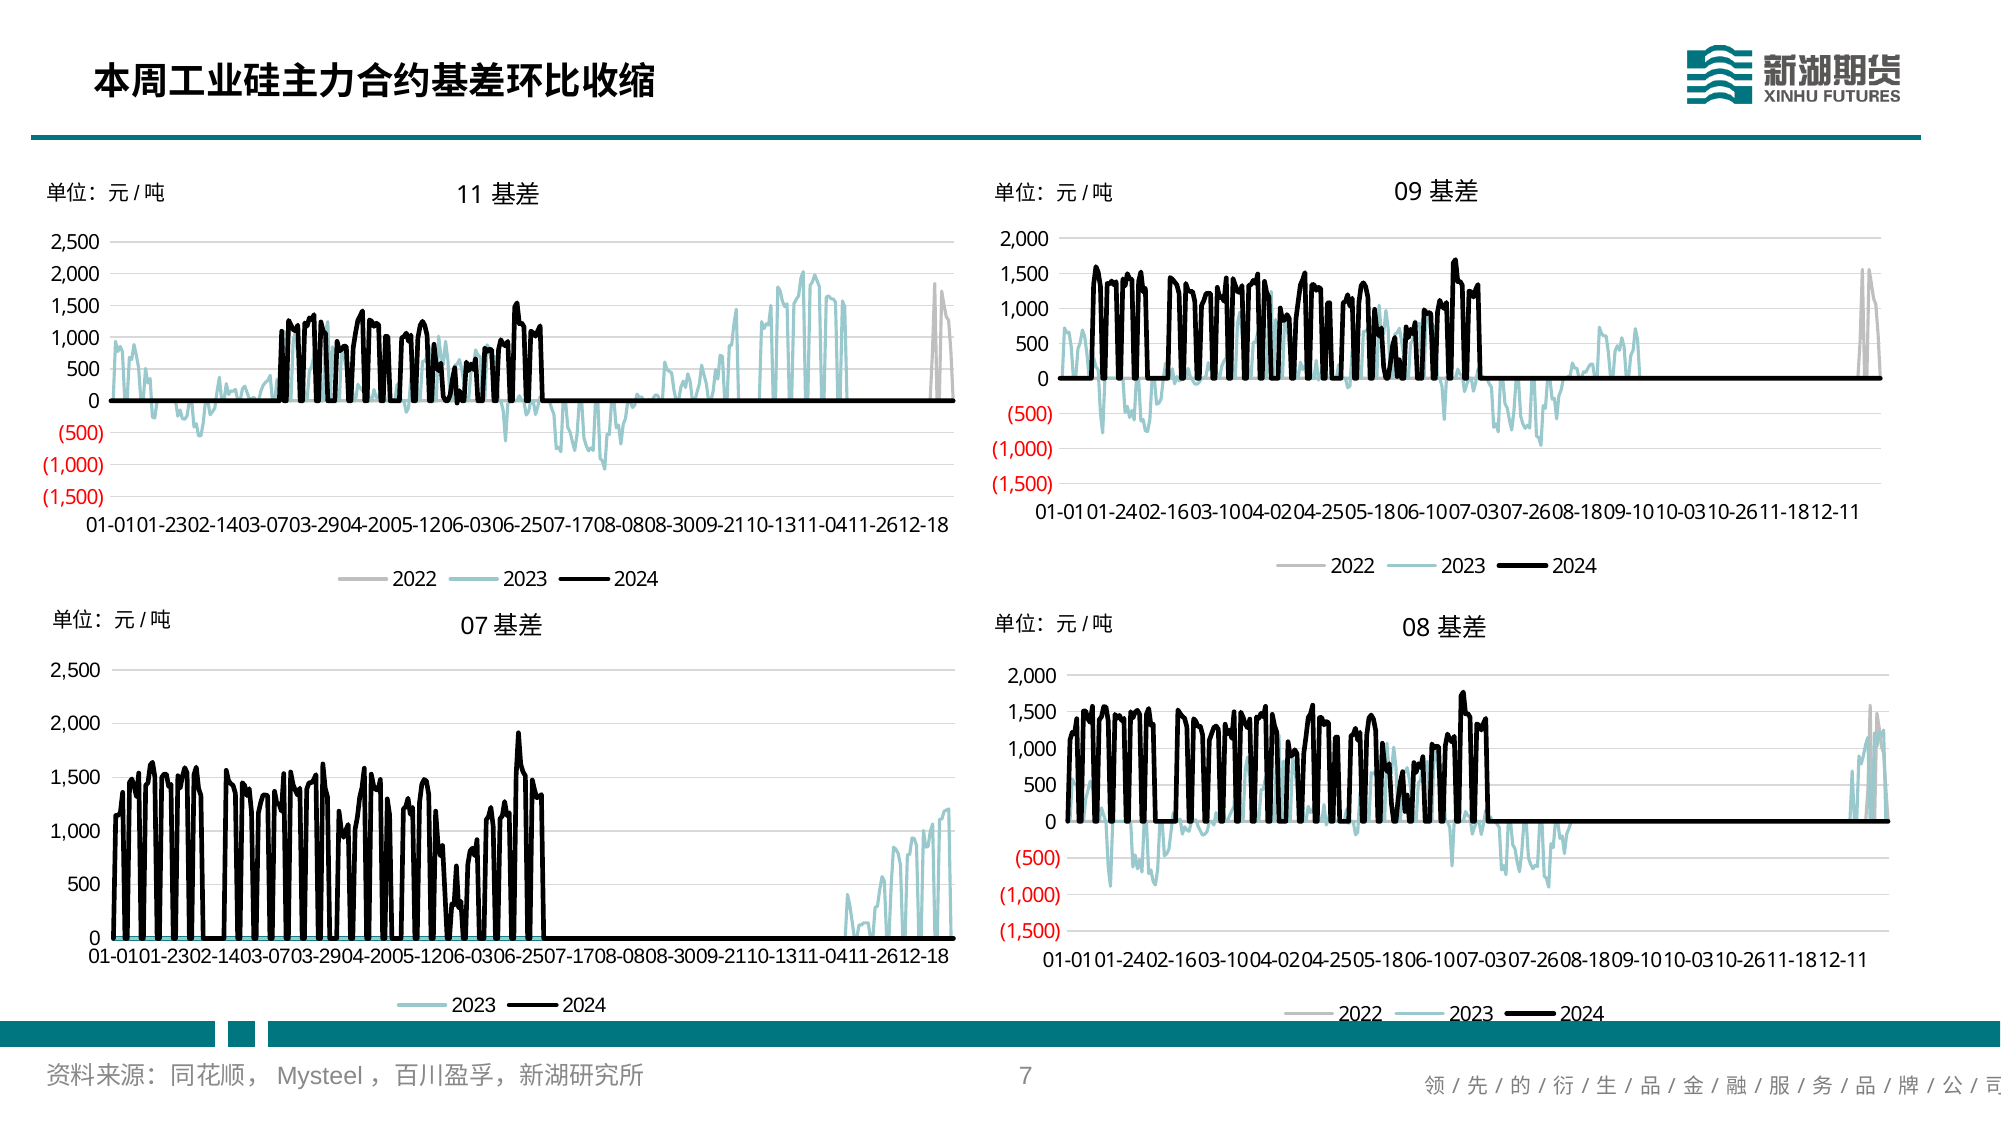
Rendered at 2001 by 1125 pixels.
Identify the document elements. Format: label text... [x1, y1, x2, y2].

title 本周工业硅主力合约基差环比收缩 [78, 45, 1900, 114]
slide_number 7 [792, 1044, 1260, 1105]
chart [23, 149, 1908, 1034]
text_box 资料来源：同花顺，Mysteel，百川盈孚，新湖研究所 [31, 1044, 683, 1105]
